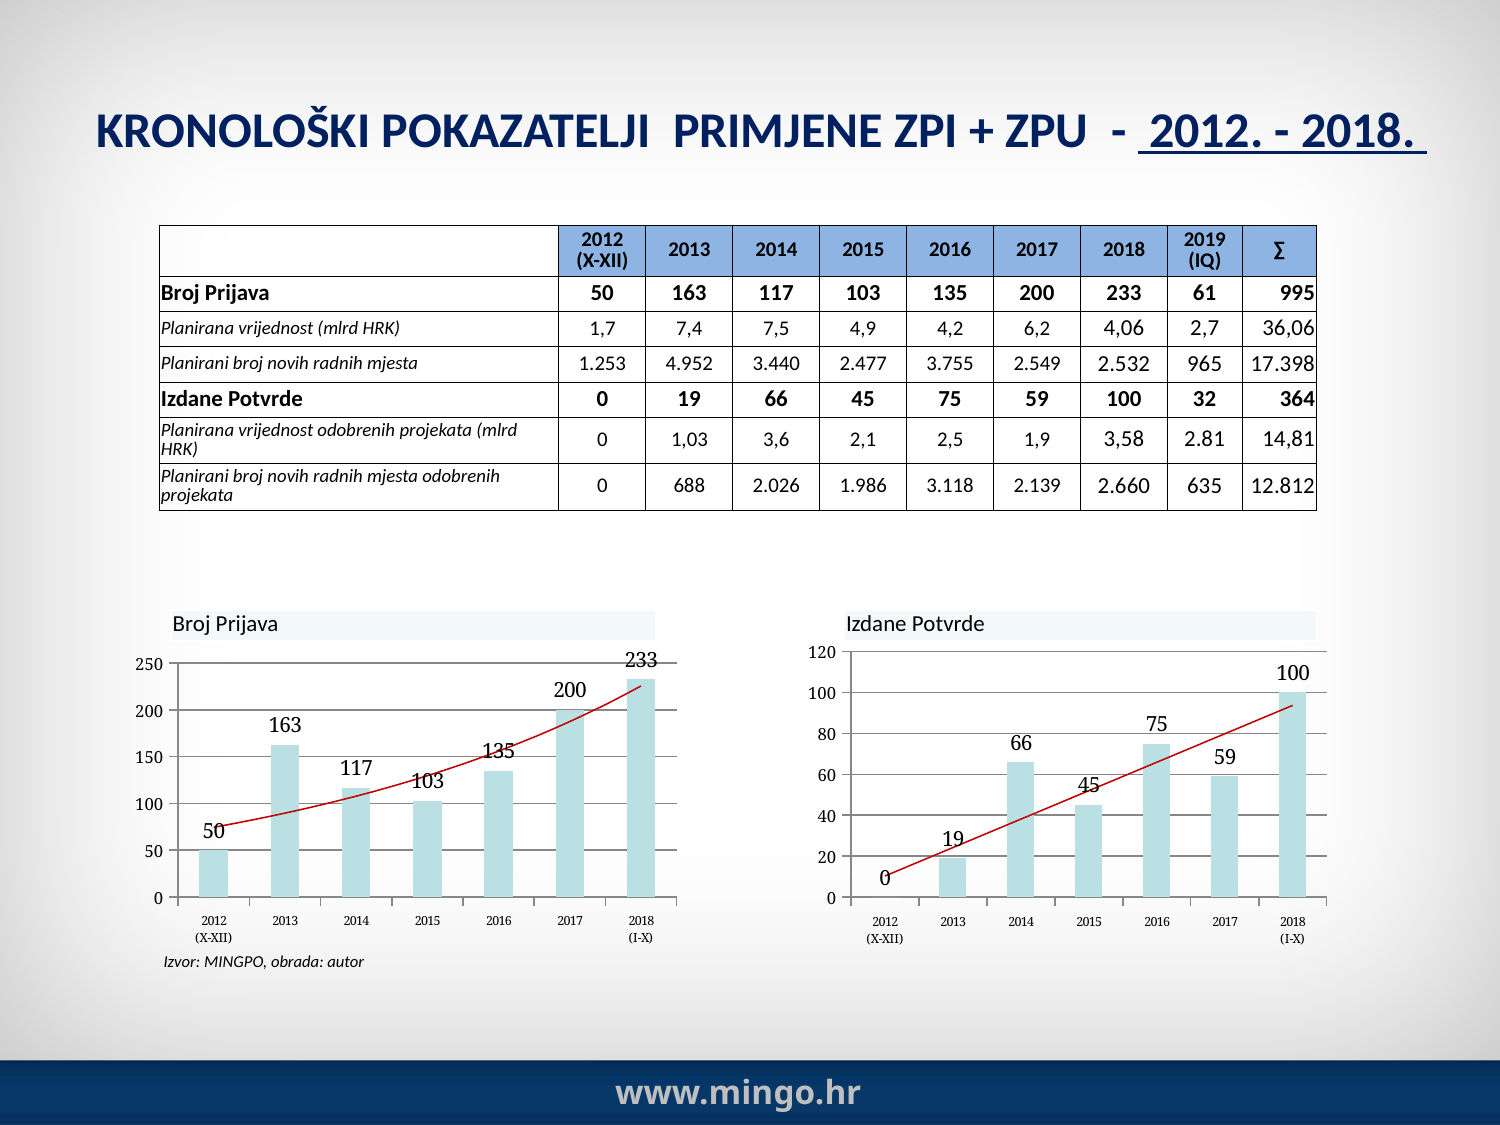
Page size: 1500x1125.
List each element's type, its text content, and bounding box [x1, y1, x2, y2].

table_cell 2,5 [907, 418, 993, 463]
table_cell 163 [646, 277, 732, 311]
table_header [160, 226, 558, 276]
table_cell 2,1 [820, 418, 906, 463]
table_cell 2.477 [820, 347, 906, 382]
table_cell 4,9 [820, 312, 906, 346]
table_cell 4,06 [1081, 312, 1167, 346]
table_cell 0 [559, 464, 645, 510]
table_cell 3,6 [733, 418, 819, 463]
table_header 2014 [733, 226, 819, 276]
table_cell 59 [994, 383, 1080, 417]
table_cell 12.812 [1243, 464, 1316, 510]
table_cell 965 [1168, 347, 1242, 382]
picture [0, 0, 1500, 1125]
table_cell 19 [646, 383, 732, 417]
table_cell 2.532 [1081, 347, 1167, 382]
table_cell 66 [733, 383, 819, 417]
table_cell 1,9 [994, 418, 1080, 463]
table_cell 2.139 [994, 464, 1080, 510]
table_cell 1,03 [646, 418, 732, 463]
table_cell 688 [646, 464, 732, 510]
table_cell Izdane Potvrde [160, 383, 558, 417]
table_cell 45 [820, 383, 906, 417]
chart [796, 633, 1338, 954]
table_header 2017 [994, 226, 1080, 276]
table_cell 6,2 [994, 312, 1080, 346]
table_header 2018 [1081, 226, 1167, 276]
table_cell 1.986 [820, 464, 906, 510]
table_cell 233 [1081, 277, 1167, 311]
table_header Izdane Potvrde [845, 611, 1316, 631]
table_cell 50 [559, 277, 645, 311]
table_cell 1.253 [559, 347, 645, 382]
text_box KRONOLOŠKI POKAZATELJI PRIMJENE ZPI + ZPU - 2012. - 2018. [76, 90, 1447, 165]
table_header 2019 (IQ) [1168, 226, 1242, 276]
table_cell 3,58 [1081, 418, 1167, 463]
table_cell Planirani broj novih radnih mjesta odobrenih projekata [160, 464, 558, 510]
table_header Broj Prijava [172, 611, 655, 640]
table_cell Planirana vrijednost (mlrd HRK) [160, 312, 558, 346]
text_box Izvor: MINGPO, obrada: autor [148, 961, 380, 978]
table_cell Planirana vrijednost odobrenih projekata (mlrd HRK) [160, 418, 558, 463]
table_cell 0 [559, 418, 645, 463]
table_cell 61 [1168, 277, 1242, 311]
table_header 2015 [820, 226, 906, 276]
table_cell 2.549 [994, 347, 1080, 382]
table_cell Broj Prijava [160, 277, 558, 311]
table_cell 3.118 [907, 464, 993, 510]
table_cell 14,81 [1243, 418, 1316, 463]
table_cell 135 [907, 277, 993, 311]
table_cell 3.755 [907, 347, 993, 382]
table_cell 17.398 [1243, 347, 1316, 382]
table_cell 2.81 [1168, 418, 1242, 463]
table_cell 4.952 [646, 347, 732, 382]
table_cell 2.660 [1081, 464, 1167, 510]
table_cell 75 [907, 383, 993, 417]
table_cell 7,5 [733, 312, 819, 346]
table_cell 1,7 [559, 312, 645, 346]
table_header 2016 [907, 226, 993, 276]
chart [123, 644, 689, 953]
table_cell 200 [994, 277, 1080, 311]
table_cell 2,7 [1168, 312, 1242, 346]
table_cell 3.440 [733, 347, 819, 382]
table_header 2013 [646, 226, 732, 276]
table_cell 635 [1168, 464, 1242, 510]
table_cell 32 [1168, 383, 1242, 417]
table_cell 0 [559, 383, 645, 417]
table_cell 7,4 [646, 312, 732, 346]
table_cell 2.026 [733, 464, 819, 510]
table_cell 364 [1243, 383, 1316, 417]
table_cell 4,2 [907, 312, 993, 346]
table_cell Planirani broj novih radnih mjesta [160, 347, 558, 382]
table_header ∑ [1243, 226, 1316, 276]
text_box www.mingo.hr [560, 1063, 916, 1119]
table_cell 995 [1243, 277, 1316, 311]
table_cell 36,06 [1243, 312, 1316, 346]
table_cell 103 [820, 277, 906, 311]
table_cell 117 [733, 277, 819, 311]
table_header 2012 (X-XII) [559, 226, 645, 276]
table_cell 100 [1081, 383, 1167, 417]
